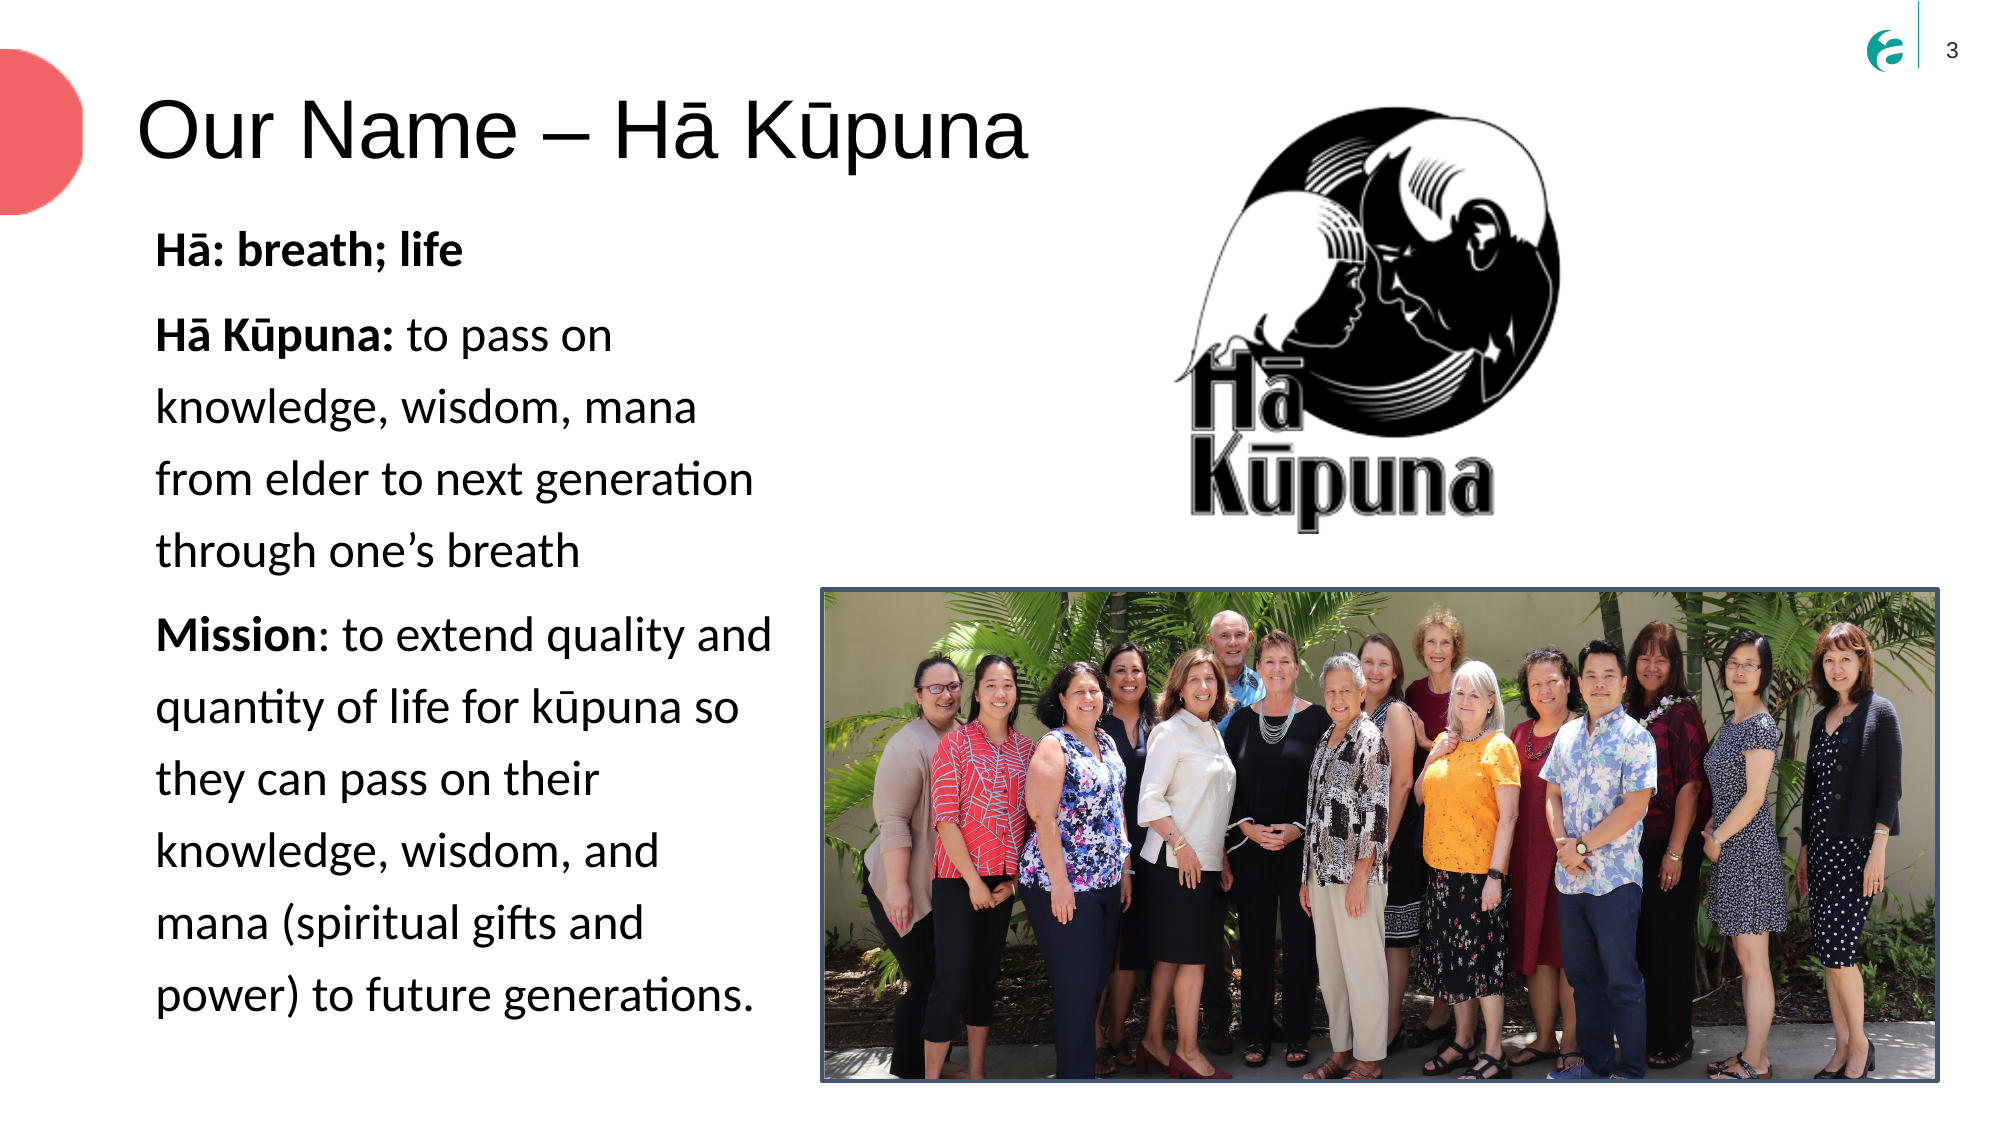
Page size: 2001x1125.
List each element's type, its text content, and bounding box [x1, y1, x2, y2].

picture [1171, 102, 1564, 534]
list Hā: breath; life Hā Kūpuna: to pass on knowledge, wisdom, mana from elder to next generation through one’s breath Mission: to extend quality and quantity of life for kūpuna so they can pass on their knowledge, wisdom, and mana (spiritual gifts and power) to future generations. [121, 197, 795, 535]
picture [824, 591, 1936, 1079]
title Our Name – Hā Kūpuna [121, 48, 1771, 216]
